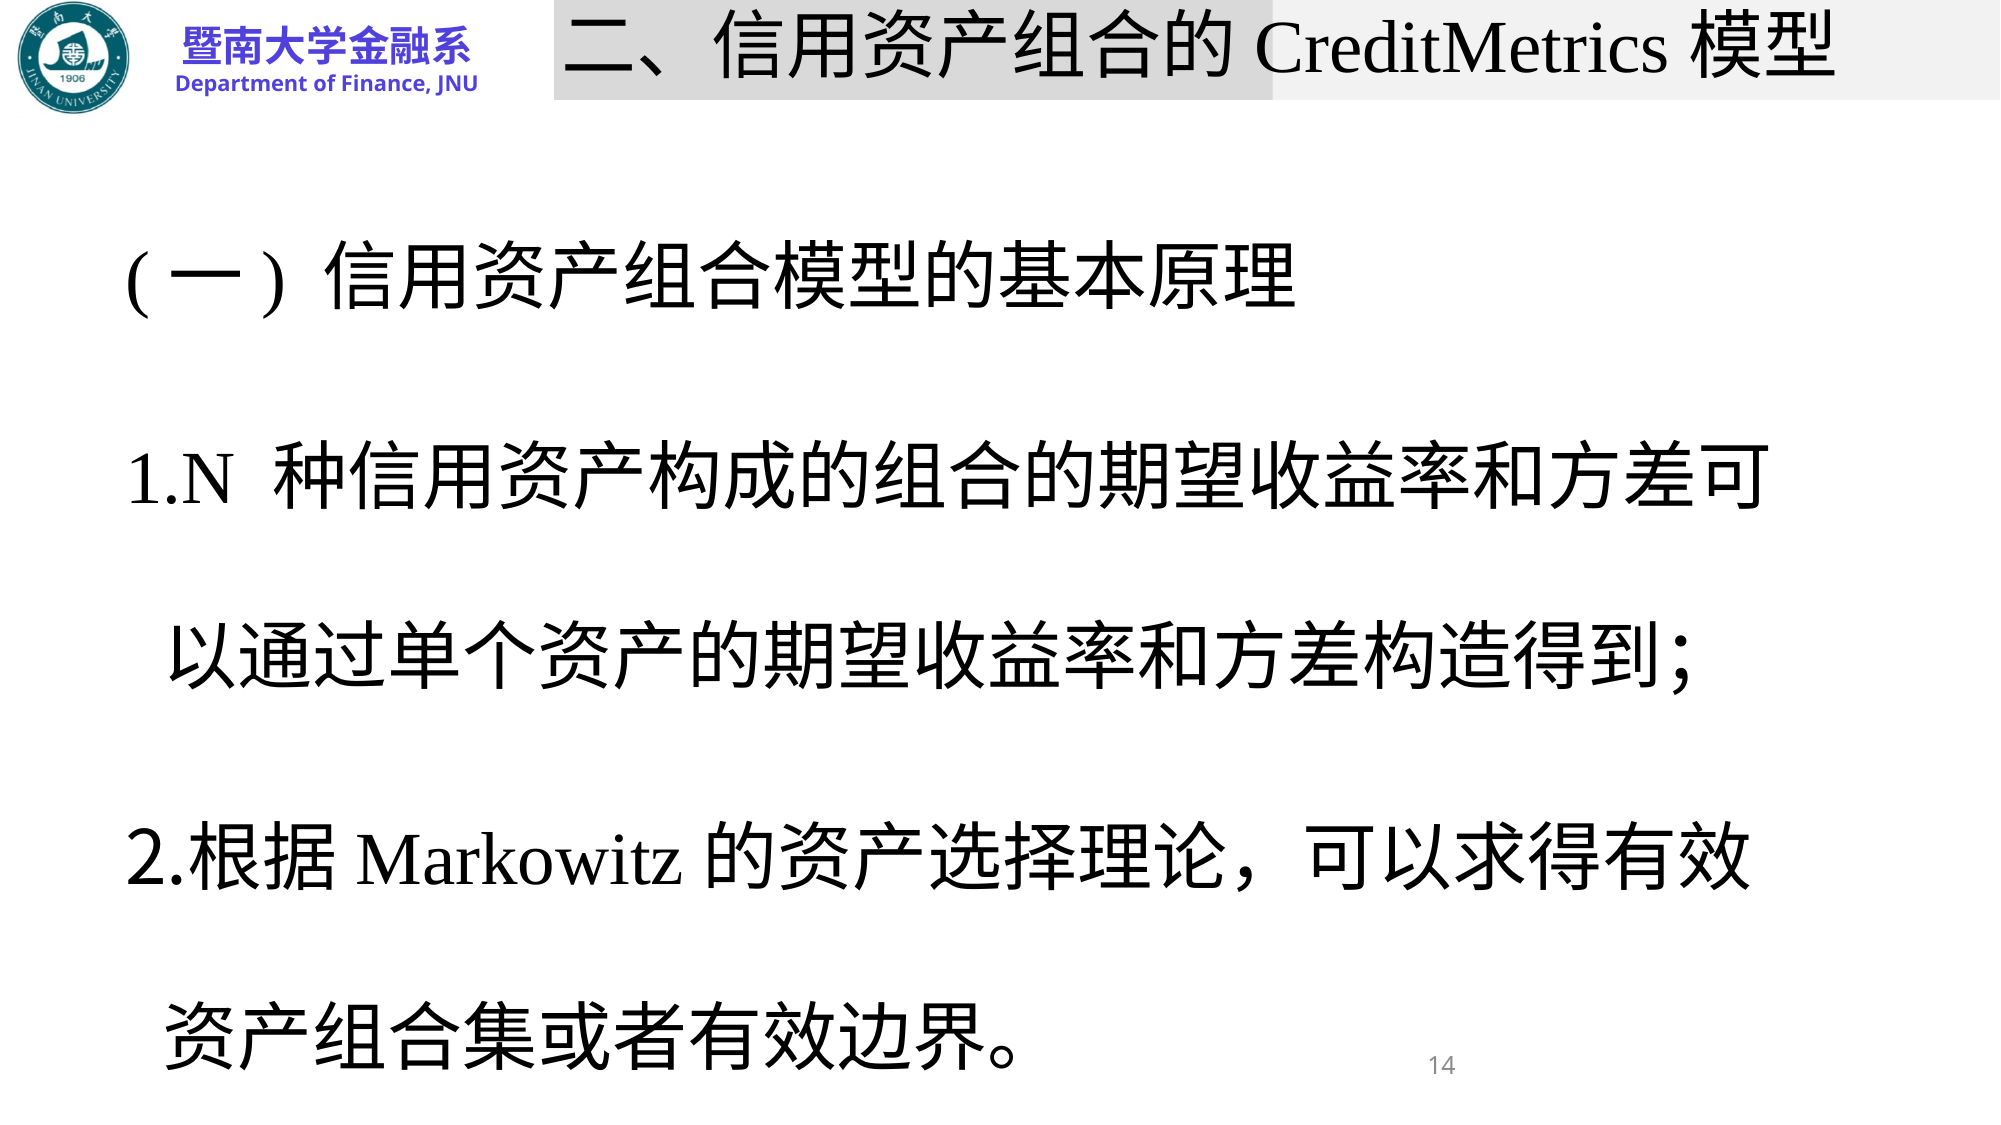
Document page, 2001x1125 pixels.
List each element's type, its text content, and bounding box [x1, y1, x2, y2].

slide_number 14 [1412, 1042, 1863, 1103]
list (一) 信用资产组合模型的基本原理 N 种信用资产构成的组合的期望收益率和方差可以通过单个资产的期望收益率和方差构造得到； 根据Markowitz的资产选择理论，可以求得有效资产组合集或者有效边界。 [110, 130, 1836, 845]
picture [12, 0, 131, 118]
title 二、信用资产组合的CreditMetrics模型 [546, 0, 1922, 200]
